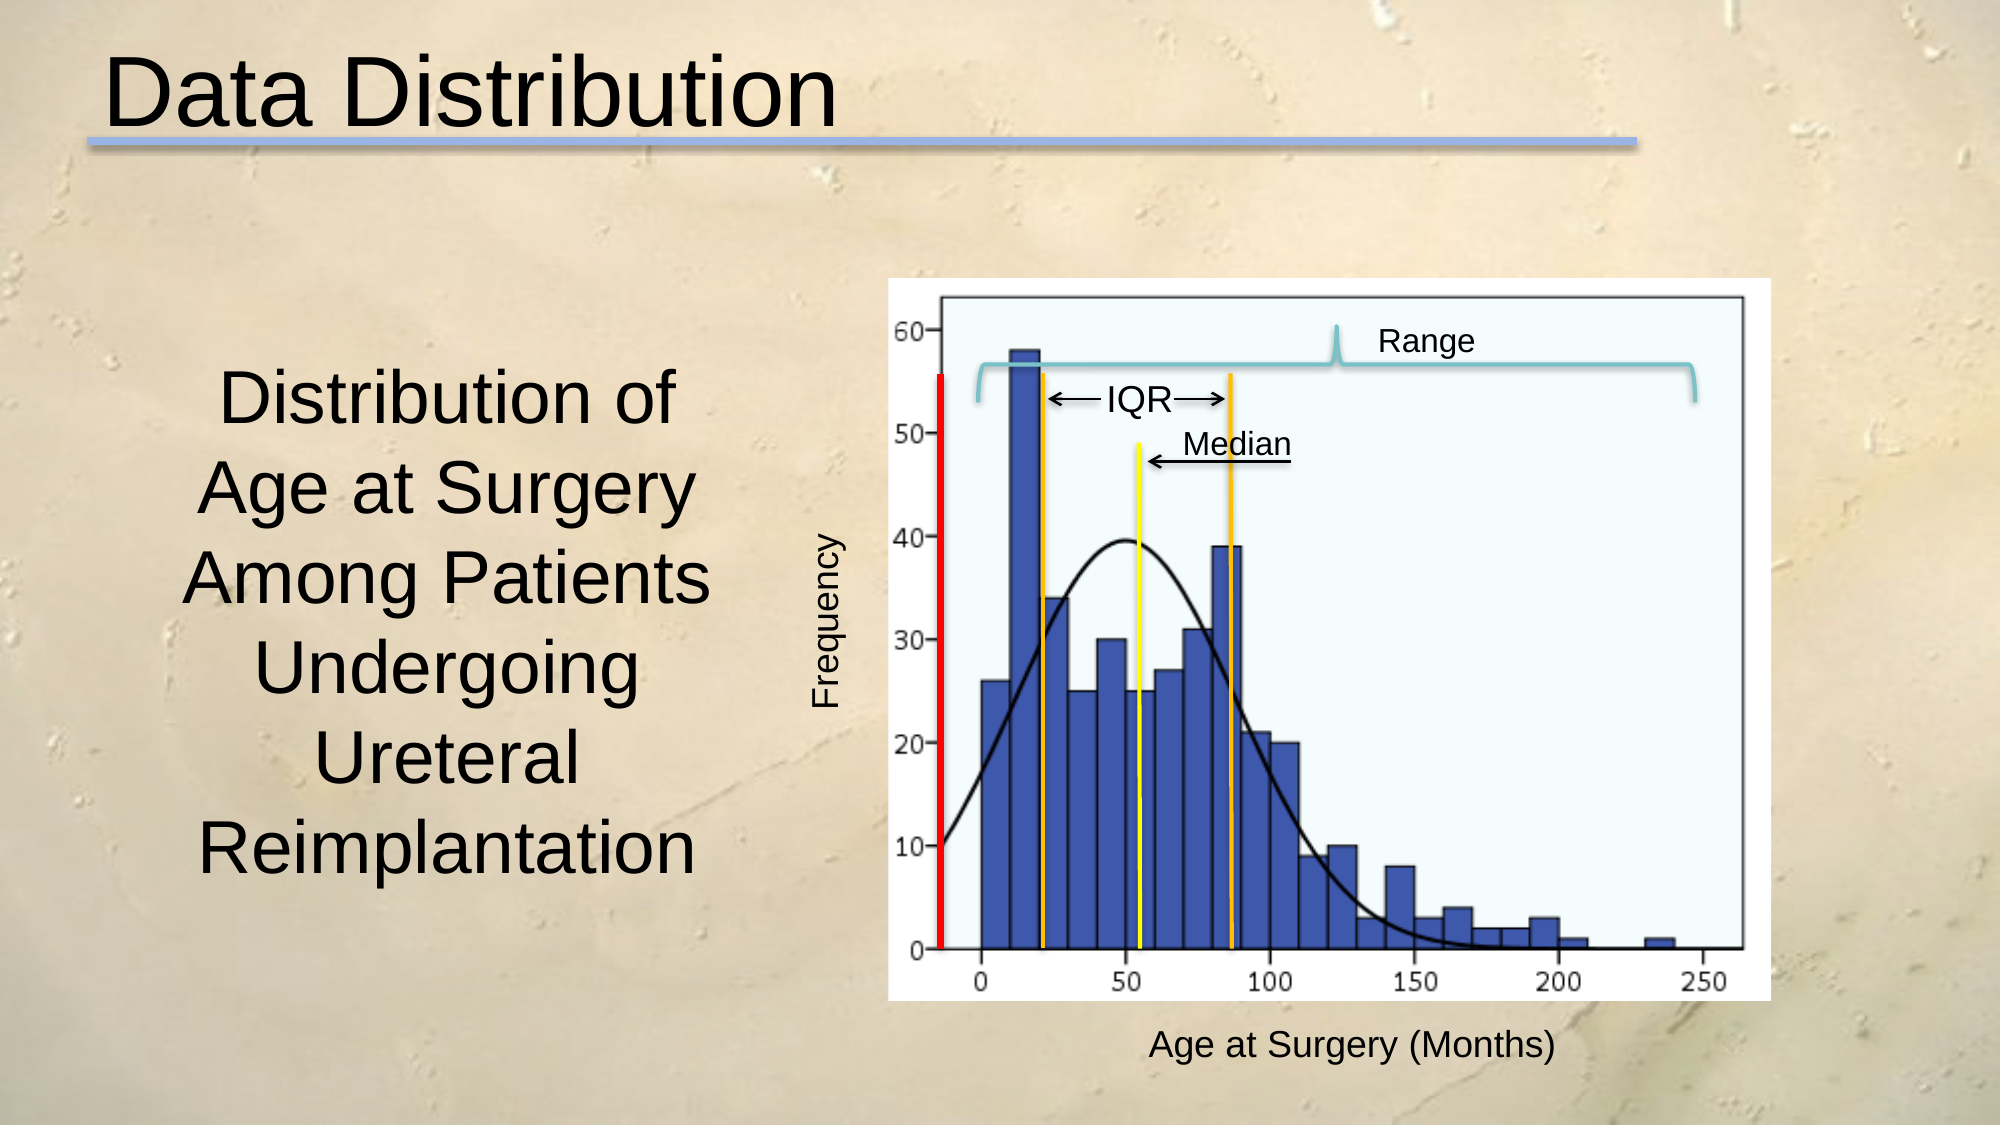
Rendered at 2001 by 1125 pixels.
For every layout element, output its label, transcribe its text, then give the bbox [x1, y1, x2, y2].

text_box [793, 278, 1772, 1074]
table_cell p-value [0, 0, 2000, 1125]
text_box Distribution of Age at Surgery Among Patients Undergoing Ureteral Reimplantation [137, 341, 758, 896]
text_box Data Distribution [87, 18, 1451, 140]
